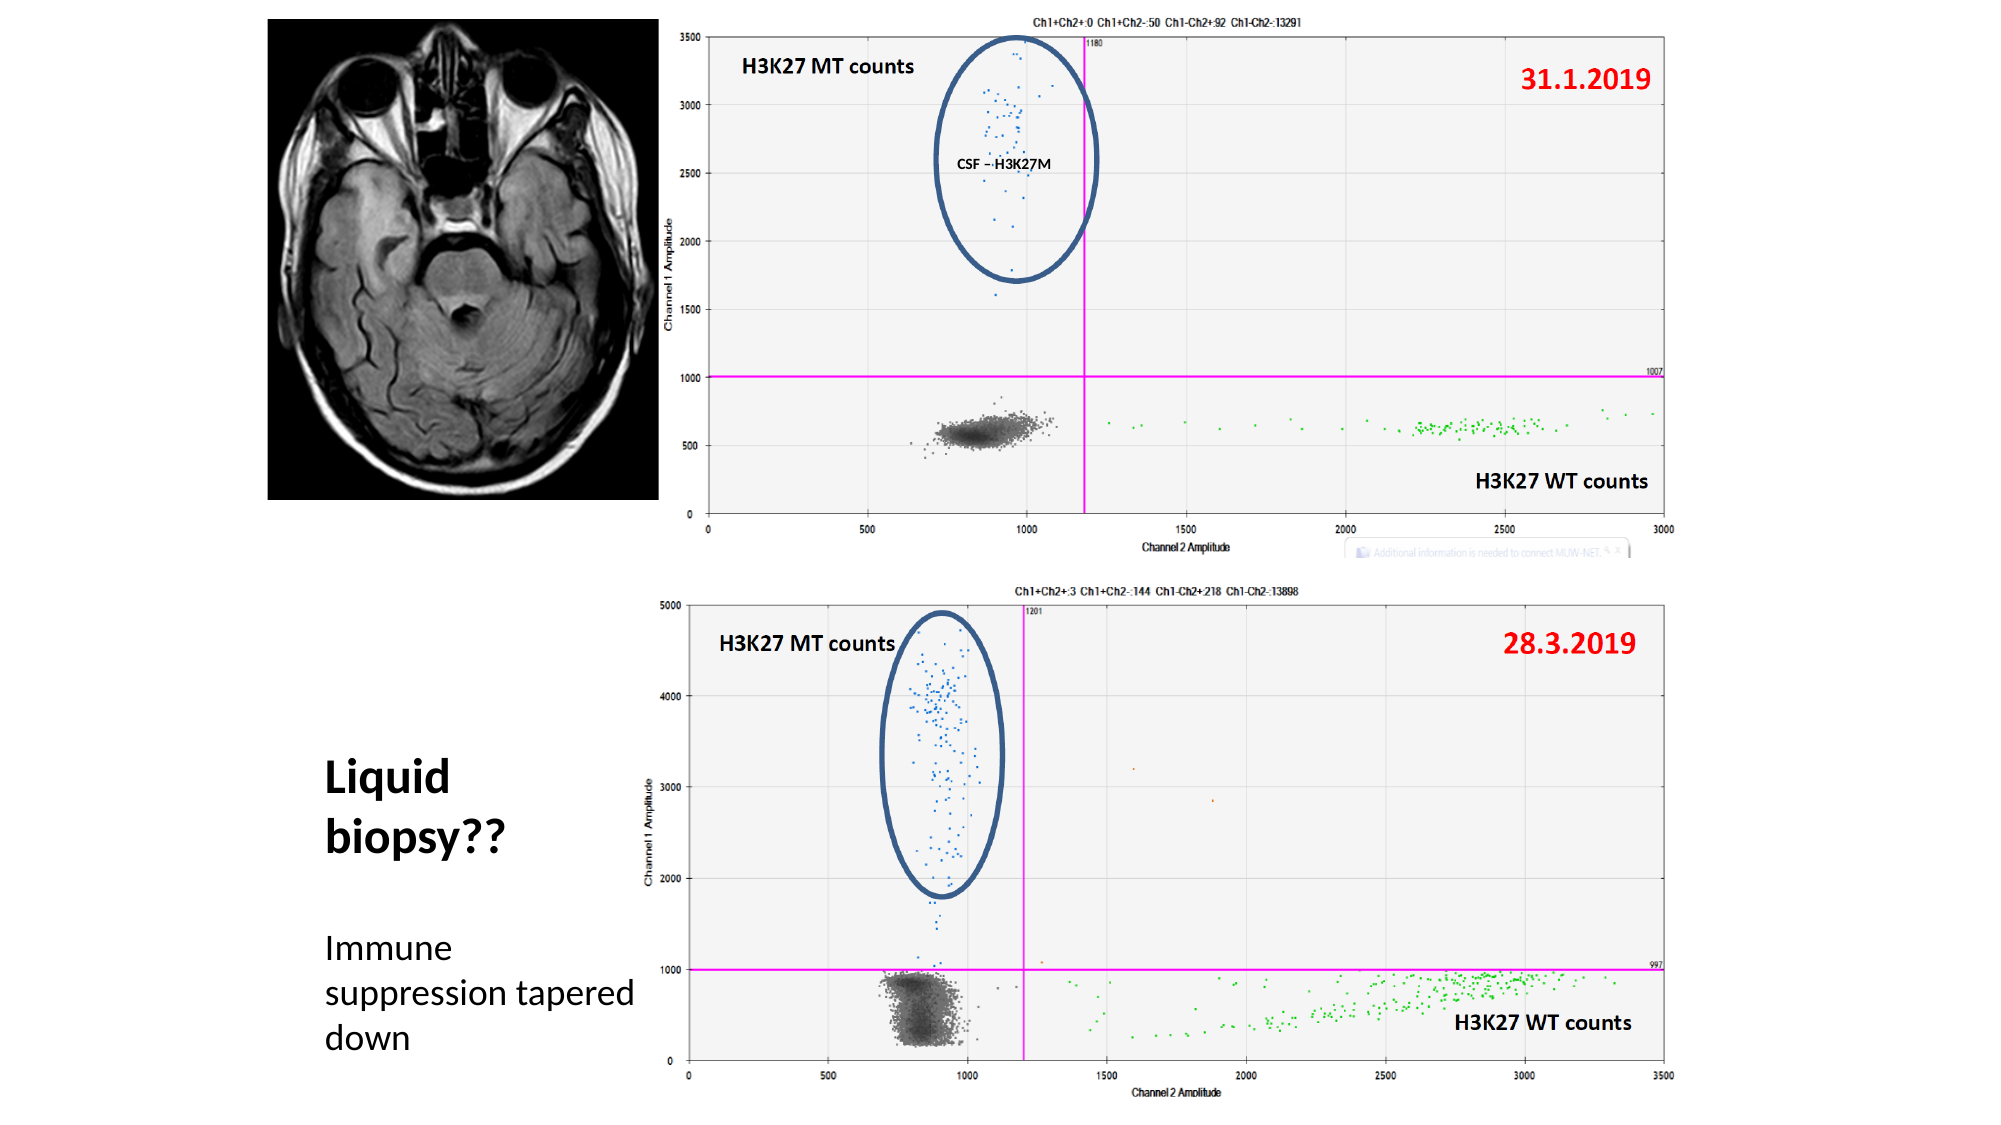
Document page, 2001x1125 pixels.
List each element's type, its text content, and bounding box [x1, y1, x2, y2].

picture [637, 587, 1715, 1097]
picture [267, 12, 1715, 578]
text_box Liquid biopsy?? Immune suppression tapered down [310, 735, 637, 1066]
